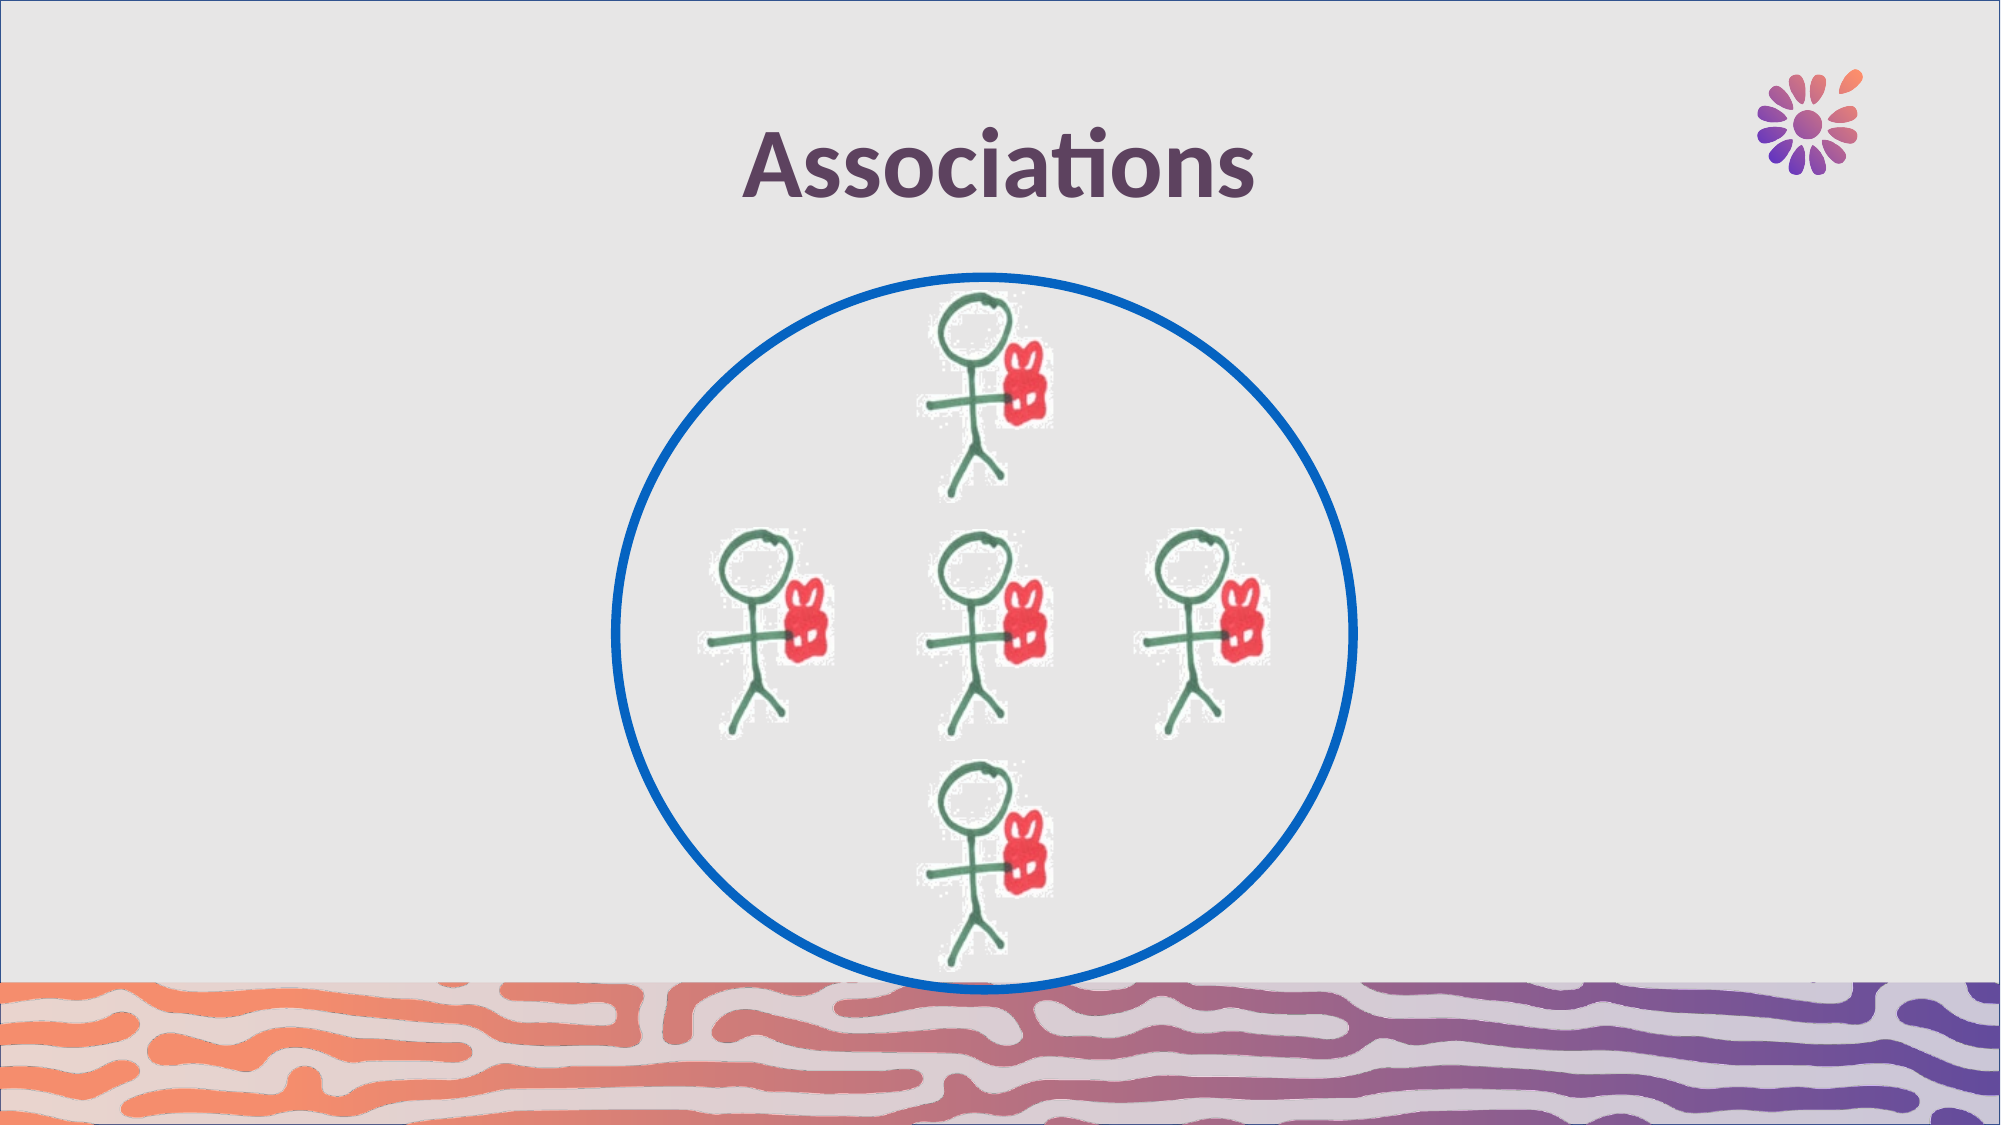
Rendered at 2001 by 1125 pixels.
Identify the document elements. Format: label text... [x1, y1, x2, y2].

picture [913, 290, 1055, 503]
title Associations [137, 59, 1863, 278]
picture [0, 982, 2000, 1125]
picture [694, 527, 836, 740]
picture [913, 759, 1055, 972]
picture [1131, 527, 1273, 740]
picture [913, 529, 1055, 742]
text_box [615, 277, 1354, 990]
